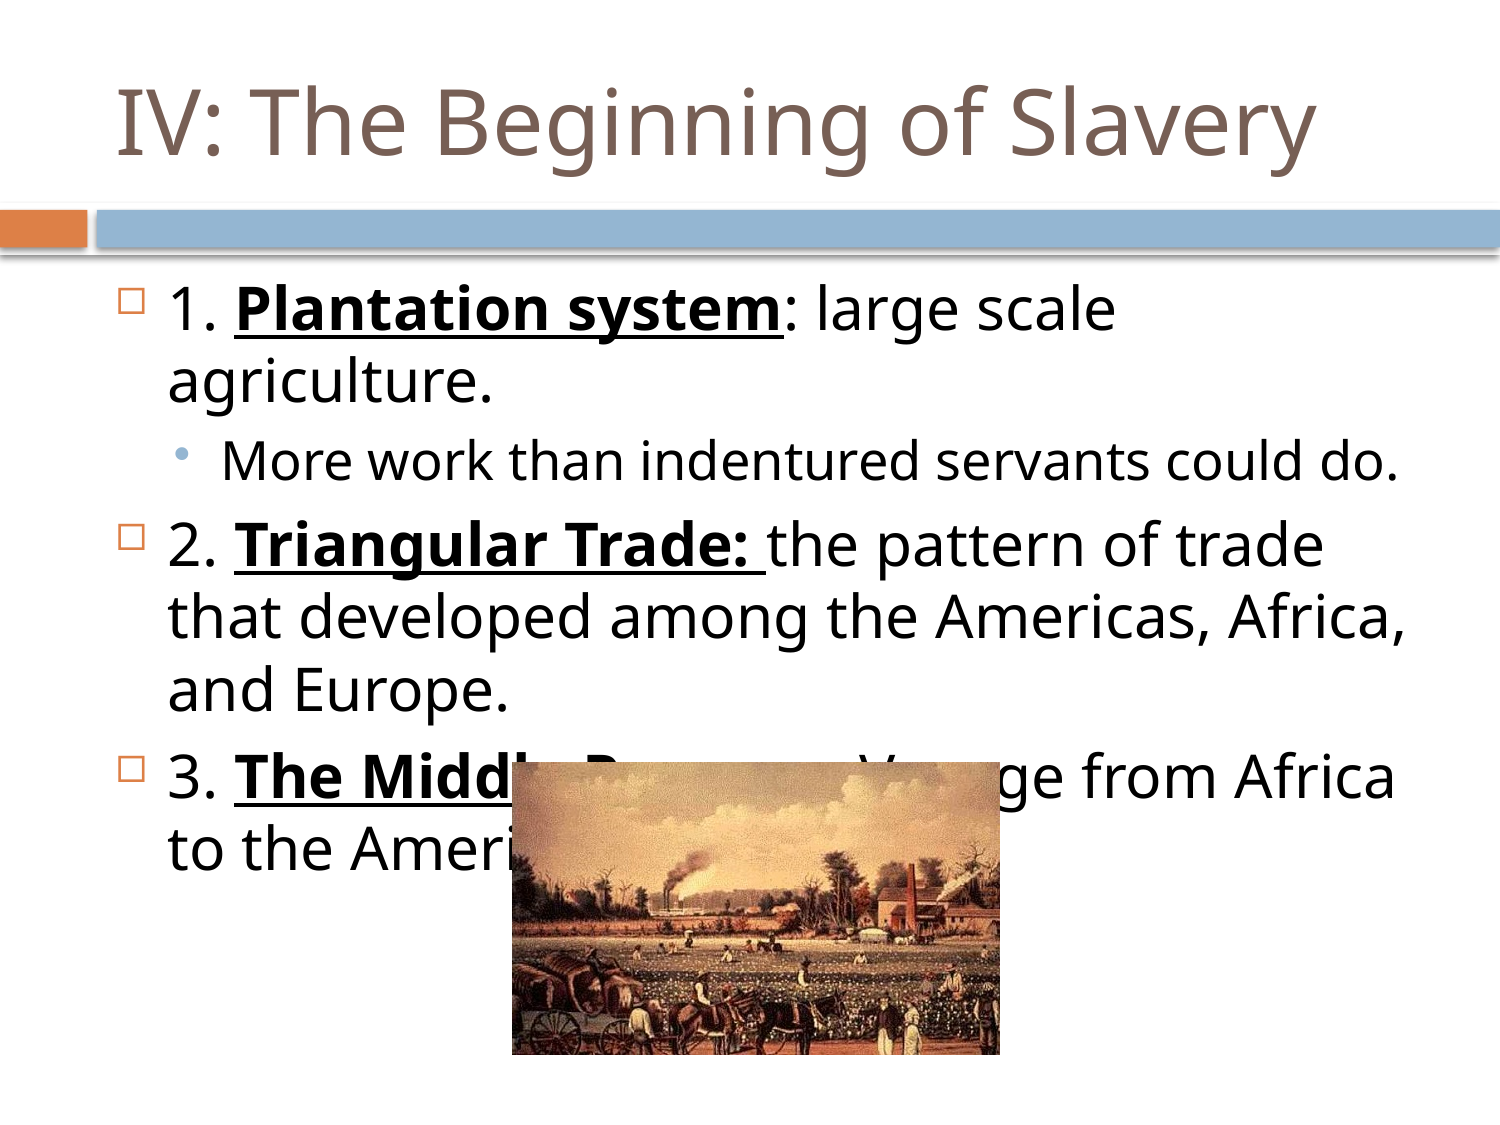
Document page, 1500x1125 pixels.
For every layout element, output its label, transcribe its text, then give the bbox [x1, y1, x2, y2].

list 1. Plantation system: large scale agriculture. More work than indentured servants could do. 2. Triangular Trade: the pattern of trade that developed among the Americas, Africa, and Europe. 3. The Middle Passage: Voyage from Africa to the Americas. [100, 262, 1439, 1001]
title IV: The Beginning of Slavery [100, 37, 1439, 201]
picture [512, 762, 1001, 1056]
